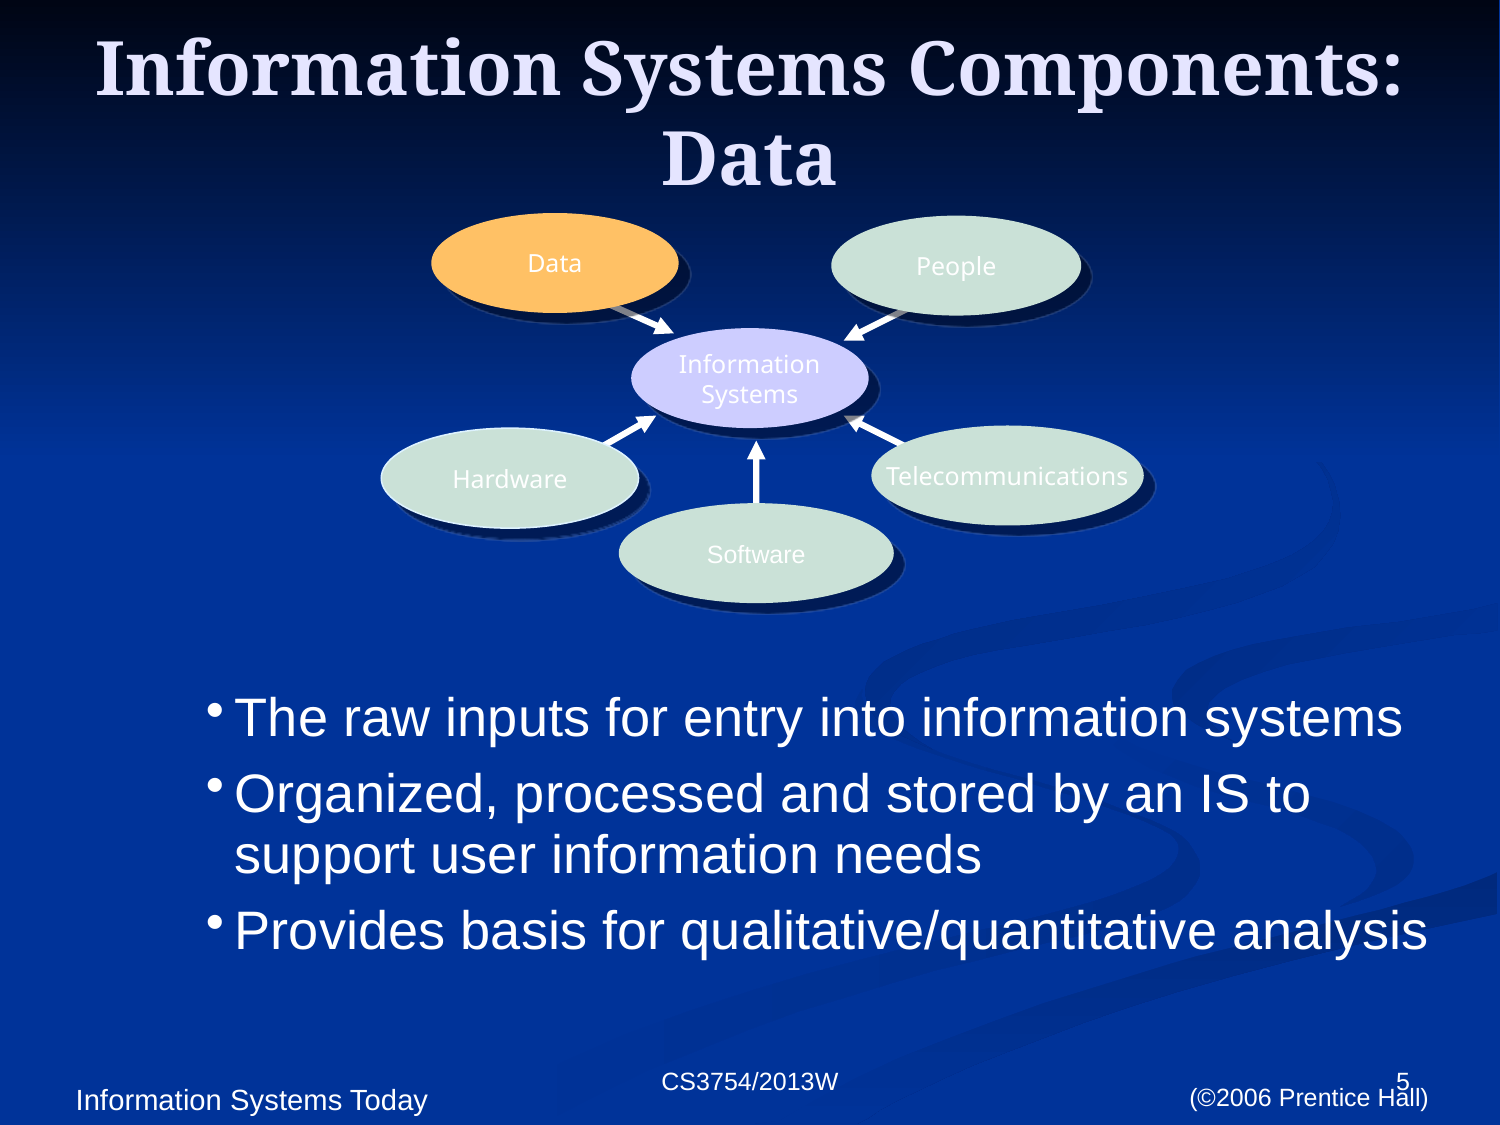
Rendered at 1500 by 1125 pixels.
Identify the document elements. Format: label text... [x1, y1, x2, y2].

footer CS3754/2013W [512, 1044, 988, 1104]
text_box The raw inputs for entry into information systems Organized, processed and stored by an IS to support user information needs Provides basis for qualitative/quantitative analysis [191, 680, 1469, 1044]
slide_number 5 [1074, 1044, 1426, 1104]
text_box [380, 212, 1144, 604]
title Information Systems Components: Data [74, 44, 1426, 176]
